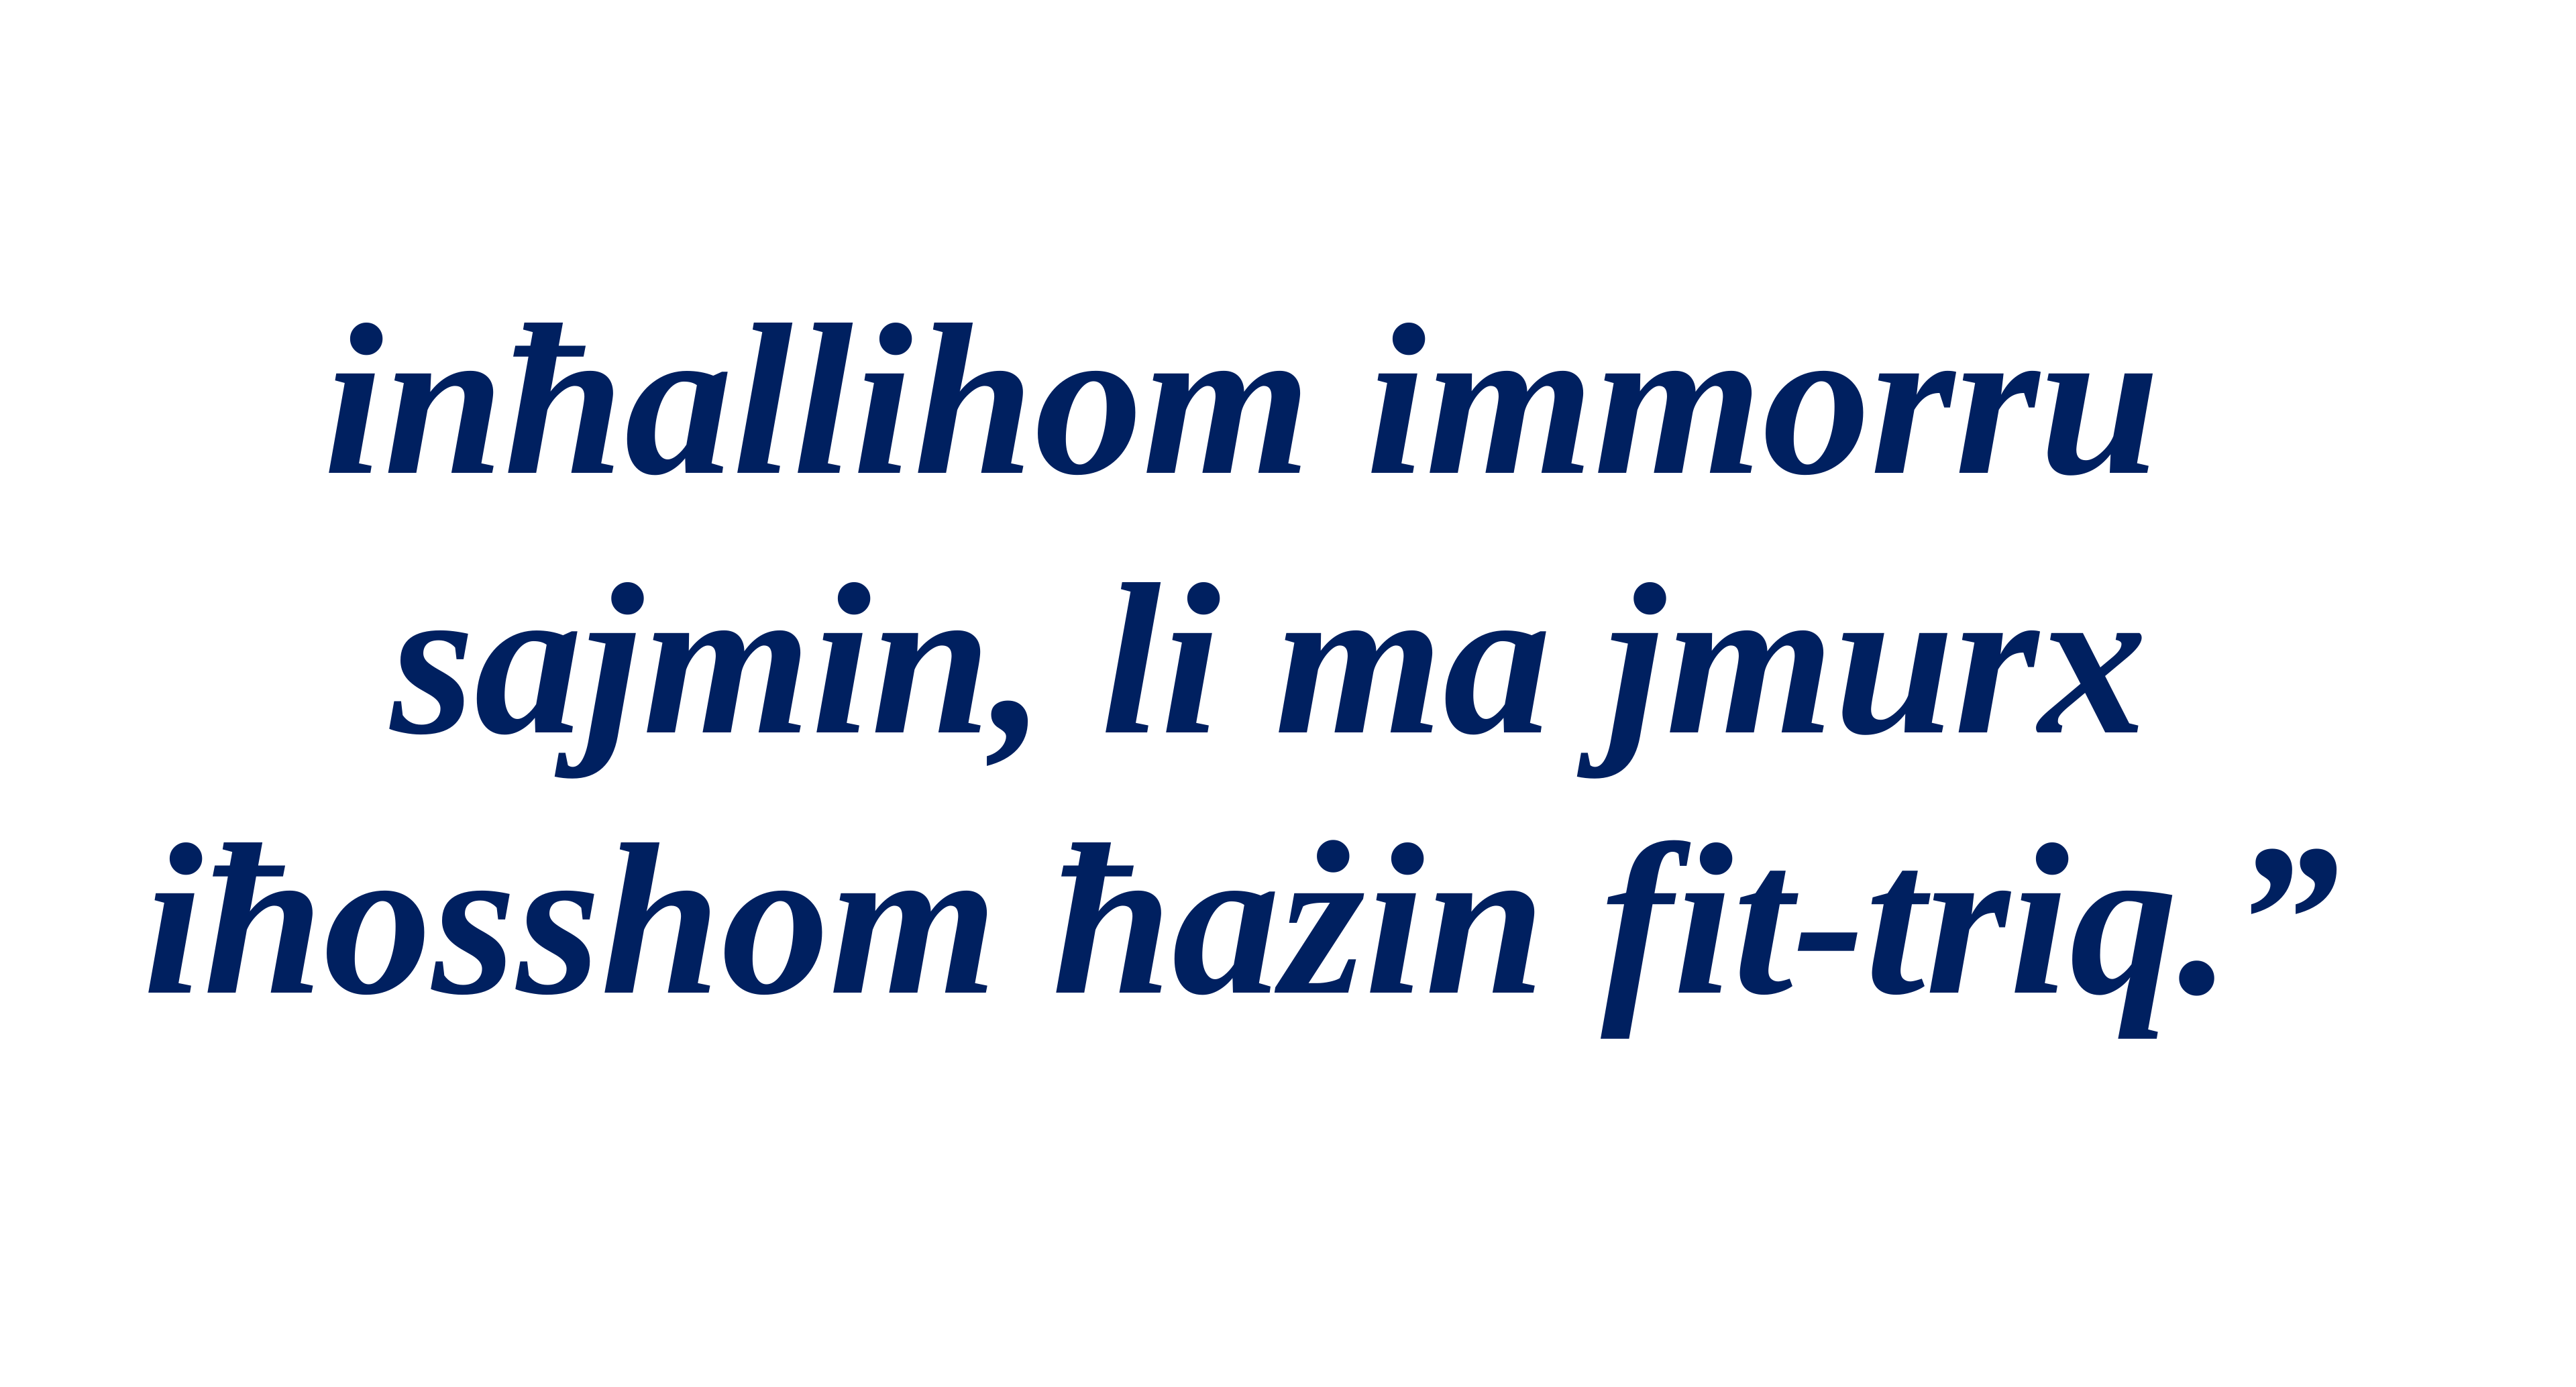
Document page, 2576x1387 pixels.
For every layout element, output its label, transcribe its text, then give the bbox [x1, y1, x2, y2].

text_box inħallihom immorru sajmin, li ma jmurx iħosshom ħażin fit-triq.” [112, 245, 2427, 1048]
